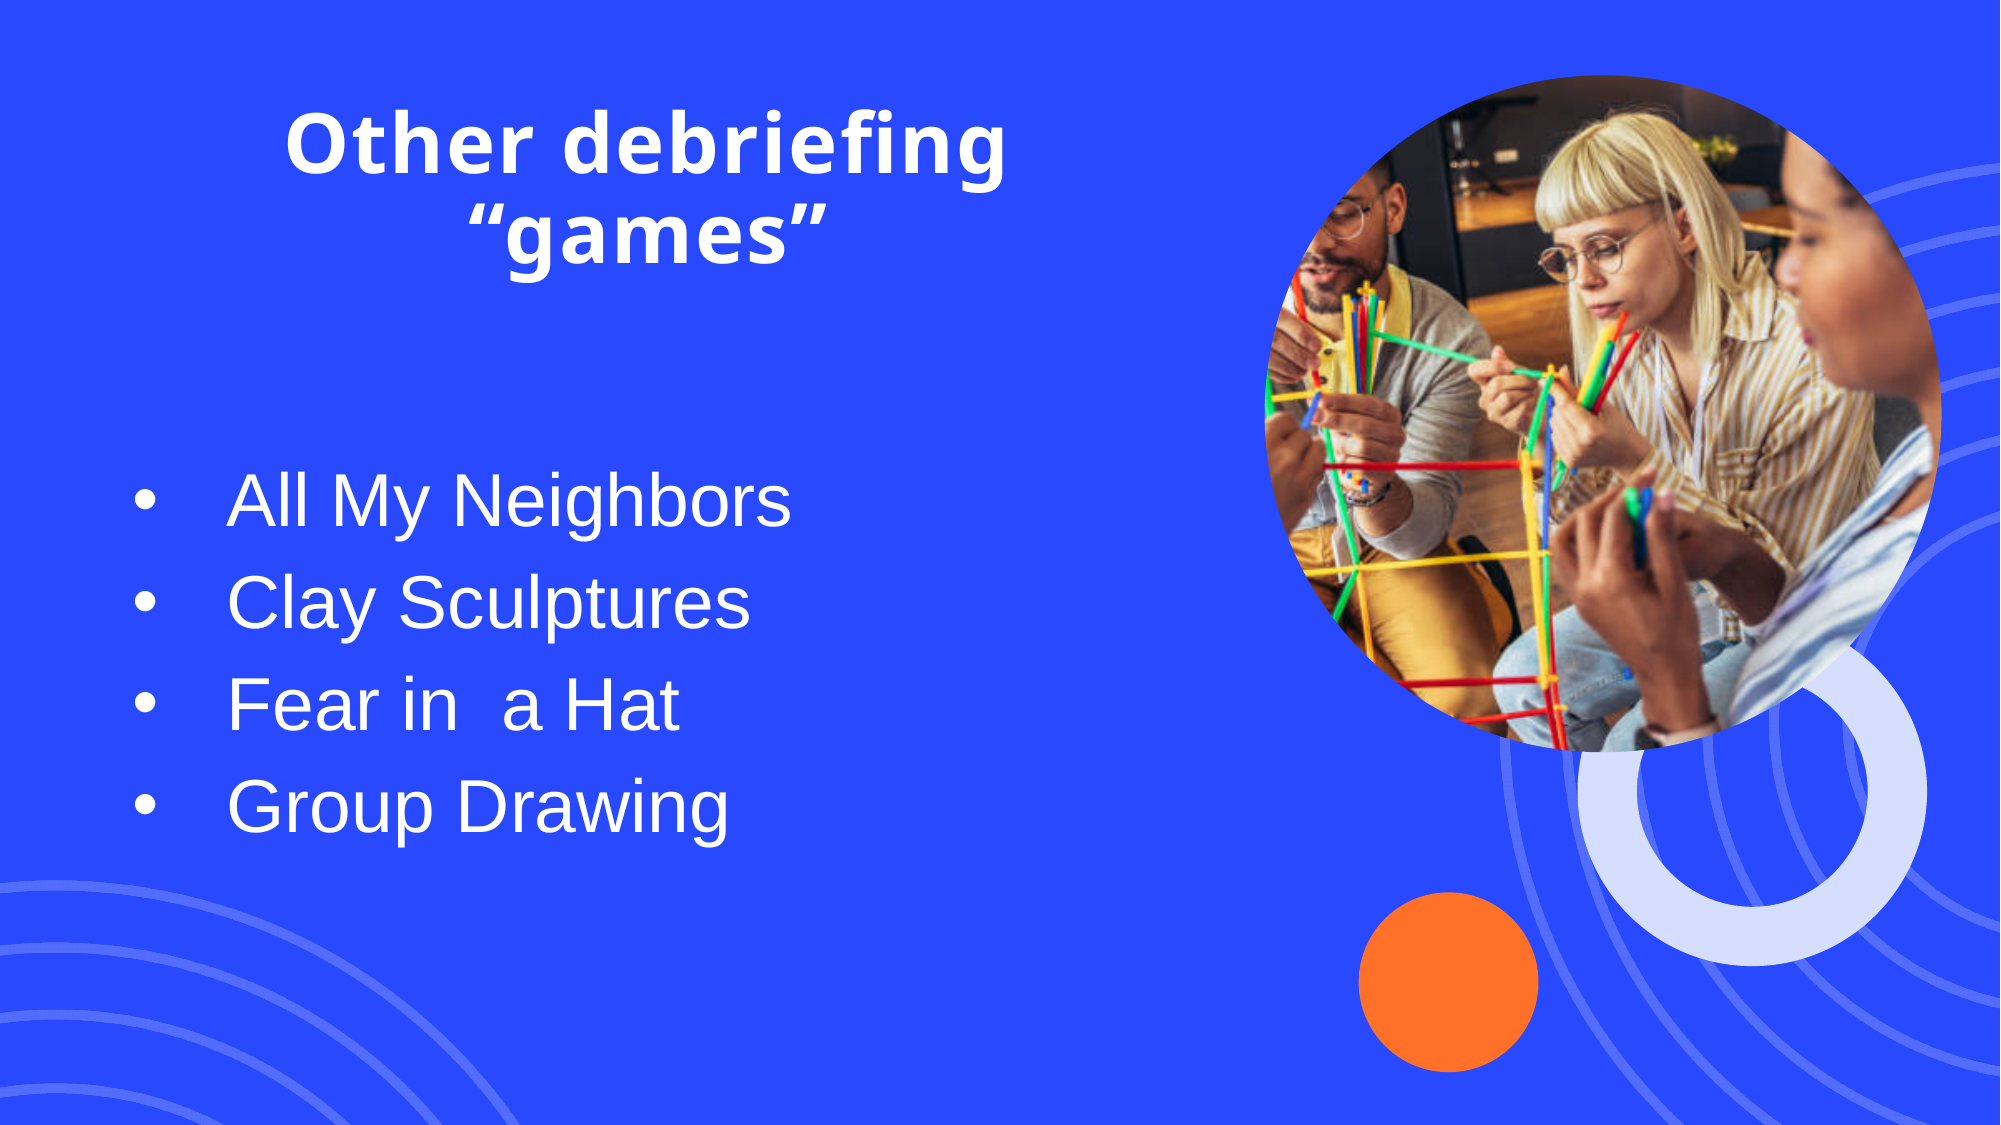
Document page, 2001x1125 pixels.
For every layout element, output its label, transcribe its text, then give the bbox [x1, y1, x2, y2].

title Other debriefing “games” [133, 102, 1163, 325]
picture [0, 880, 619, 1125]
list All My Neighbors Clay Sculptures Fear in a Hat Group Drawing [132, 454, 1163, 992]
picture [1264, 75, 2000, 1125]
